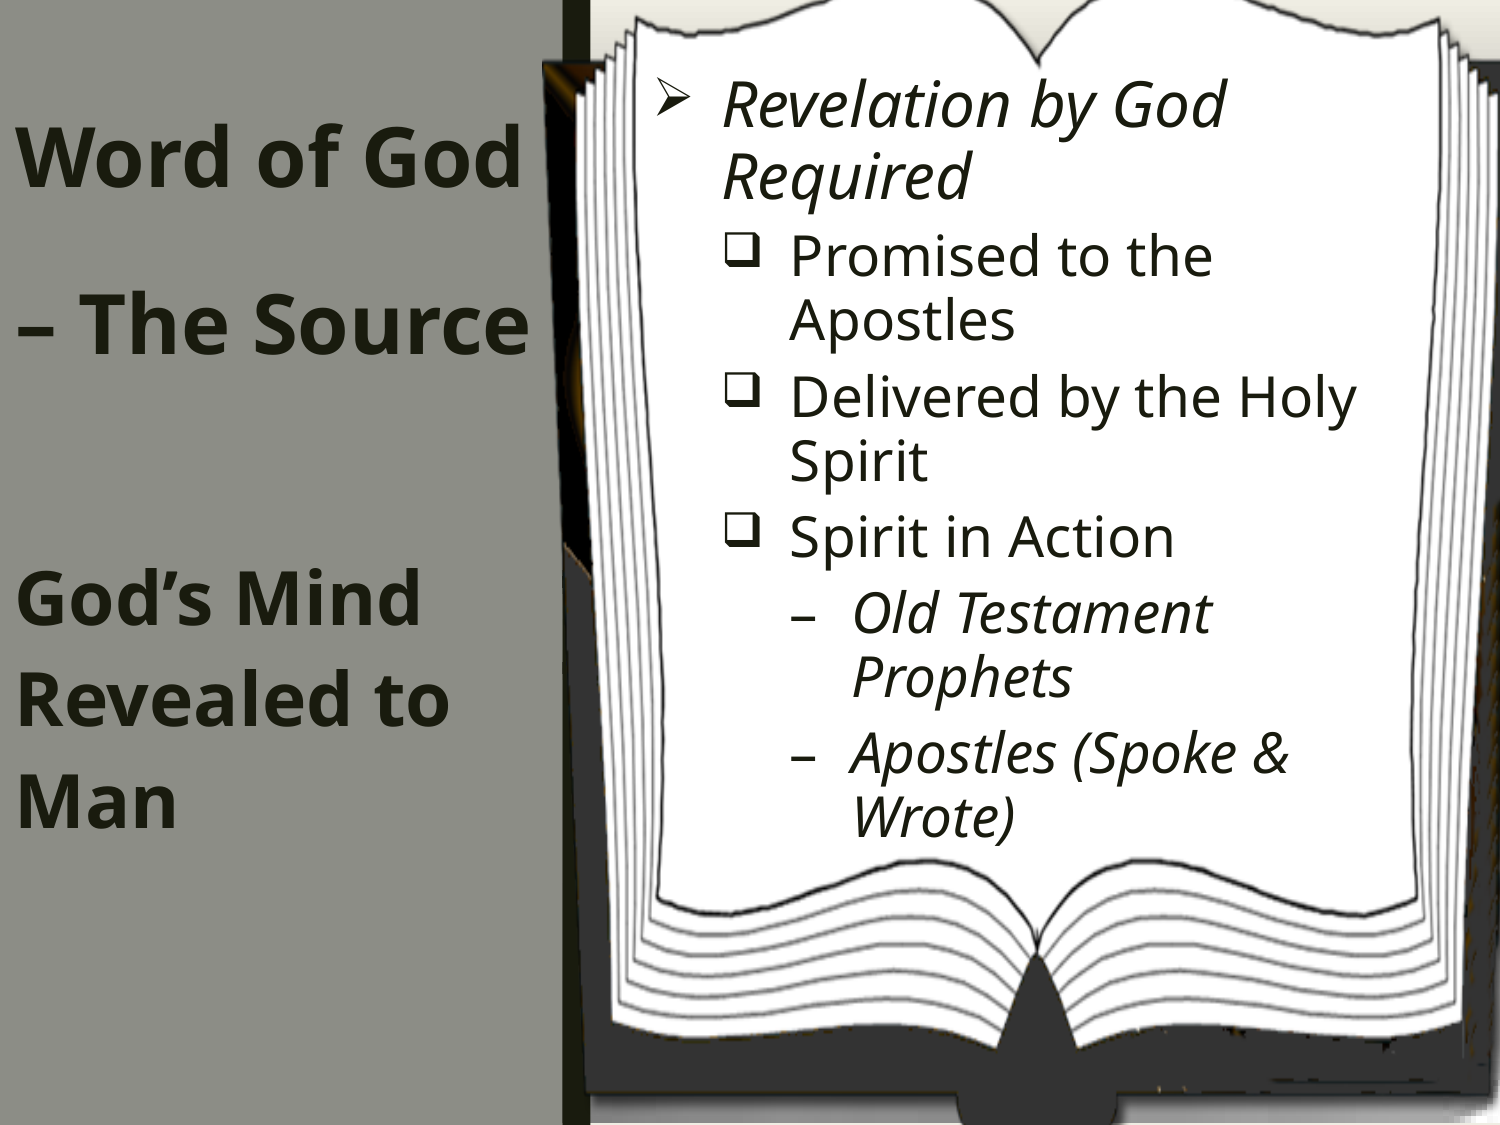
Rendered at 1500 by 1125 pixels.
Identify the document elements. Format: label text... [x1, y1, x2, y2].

title Word of God – The Source [0, 112, 563, 467]
list Revelation by God Required Promised to the Apostles Delivered by the Holy Spirit Spirit in Action Old Testament Prophets Apostles (Spoke & Wrote) [637, 62, 1450, 863]
picture [542, 0, 1500, 1125]
list God’s Mind Revealed to Man [0, 531, 563, 1025]
